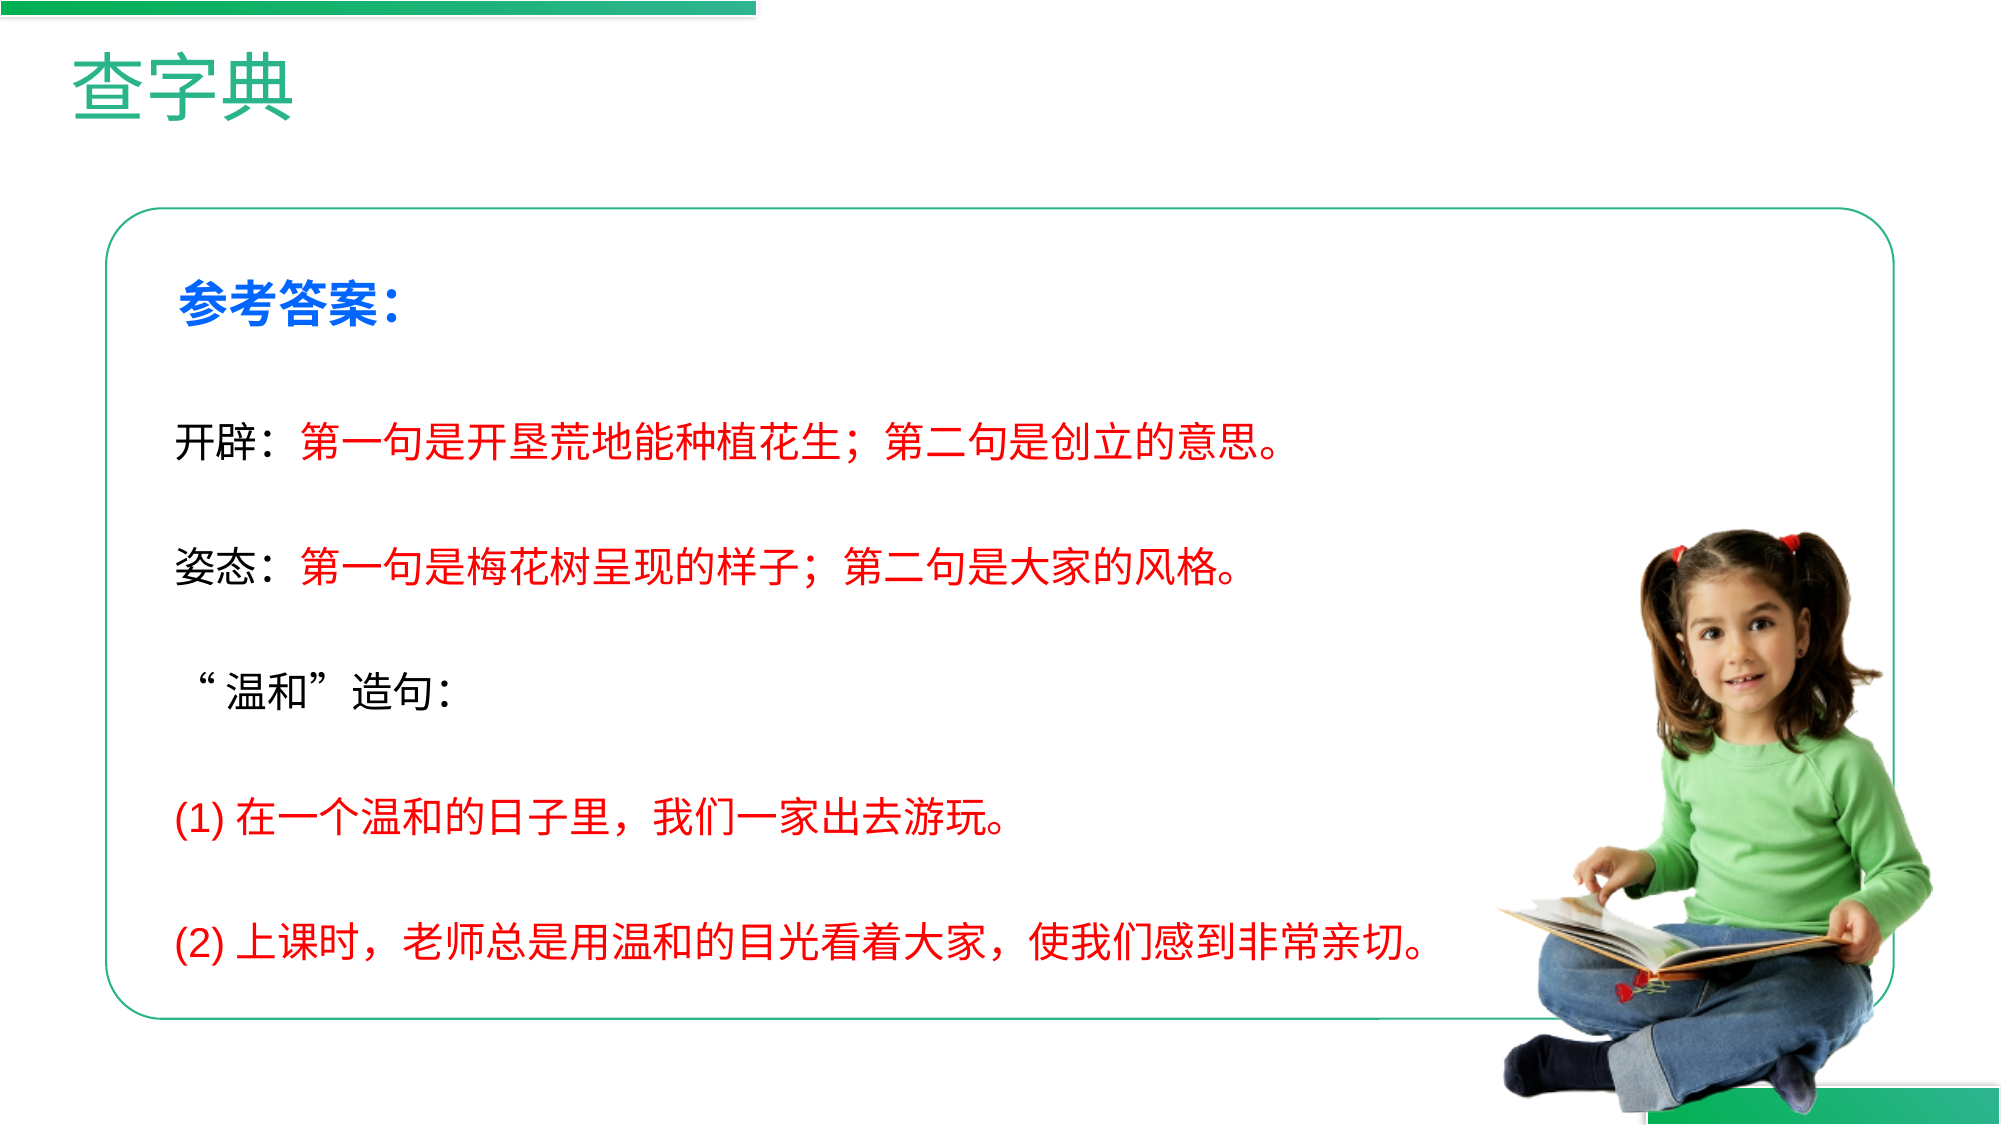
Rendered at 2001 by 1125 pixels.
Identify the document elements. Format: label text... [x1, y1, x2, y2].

text_box 参考答案： [164, 265, 444, 340]
list 查字典 [55, 43, 509, 126]
picture [1495, 528, 1933, 1116]
text_box 开辟：第一句是开垦荒地能种植花生；第二句是创立的意思。 姿态：第一句是梅花树呈现的样子；第二句是大家的风格。 “温和”造句： (1)在一个温和的日子里，我们一家出去游玩。 (2)上课时，老师总是用温和的目光看着大家，使我们感到非常亲切。 [159, 333, 1496, 974]
